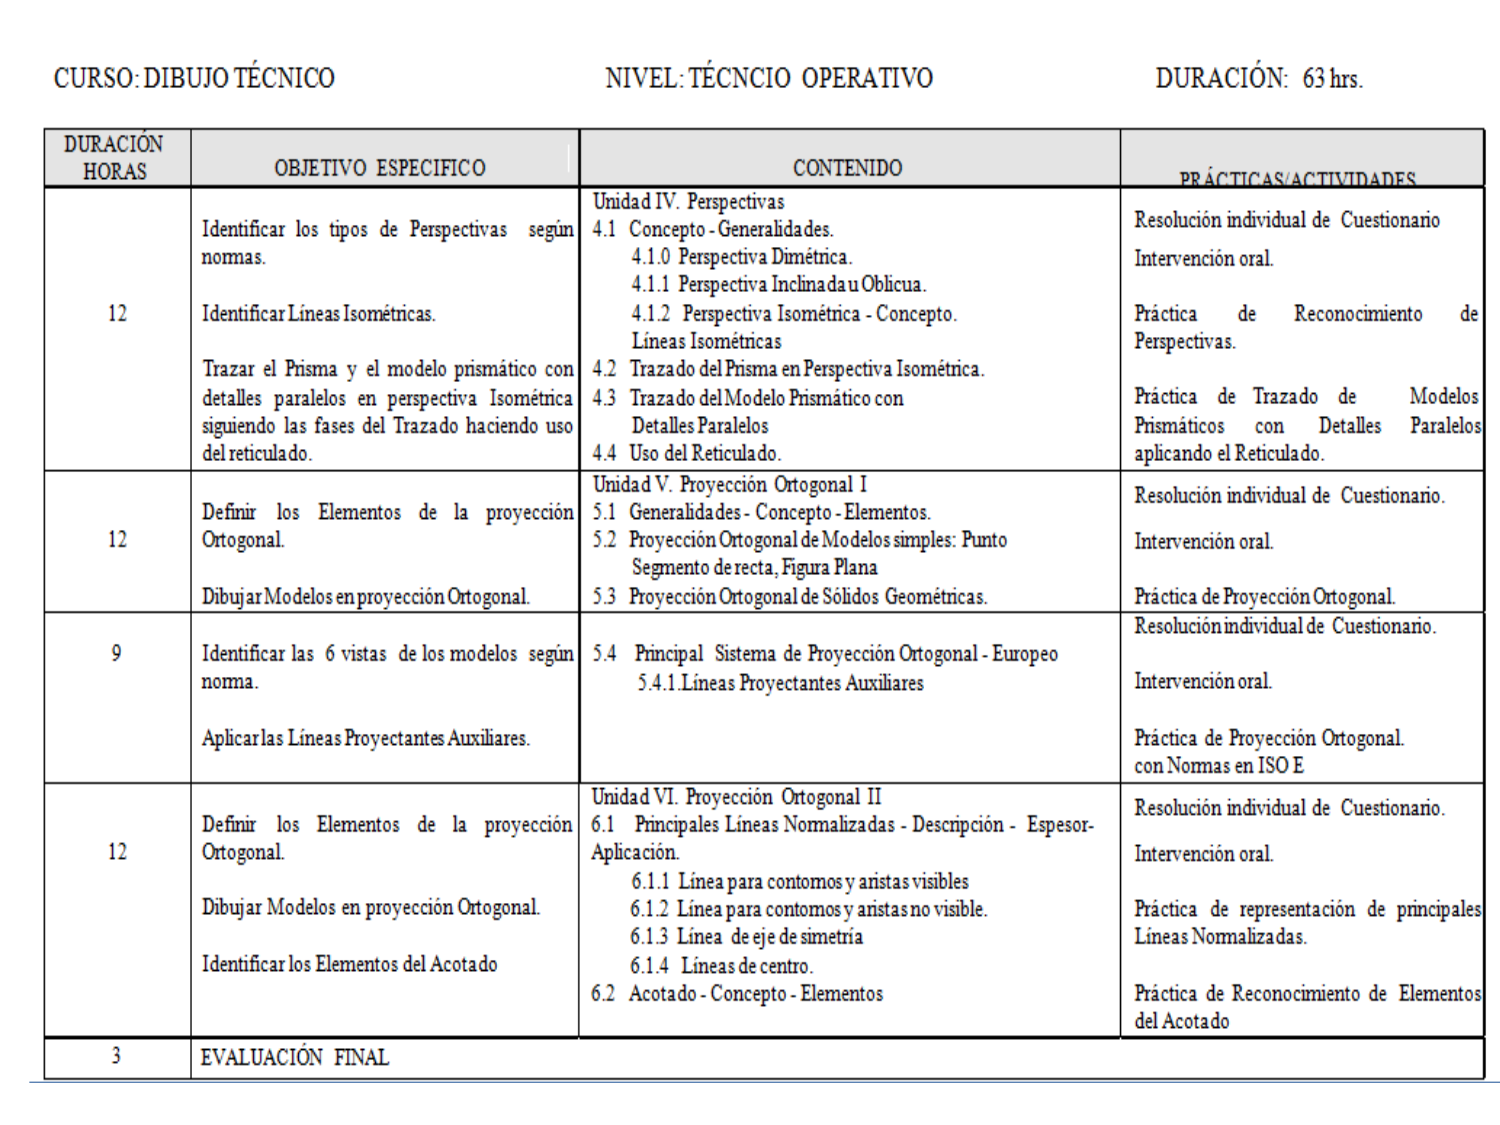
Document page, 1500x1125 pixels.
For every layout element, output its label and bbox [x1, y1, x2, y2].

picture [29, 54, 1500, 1083]
